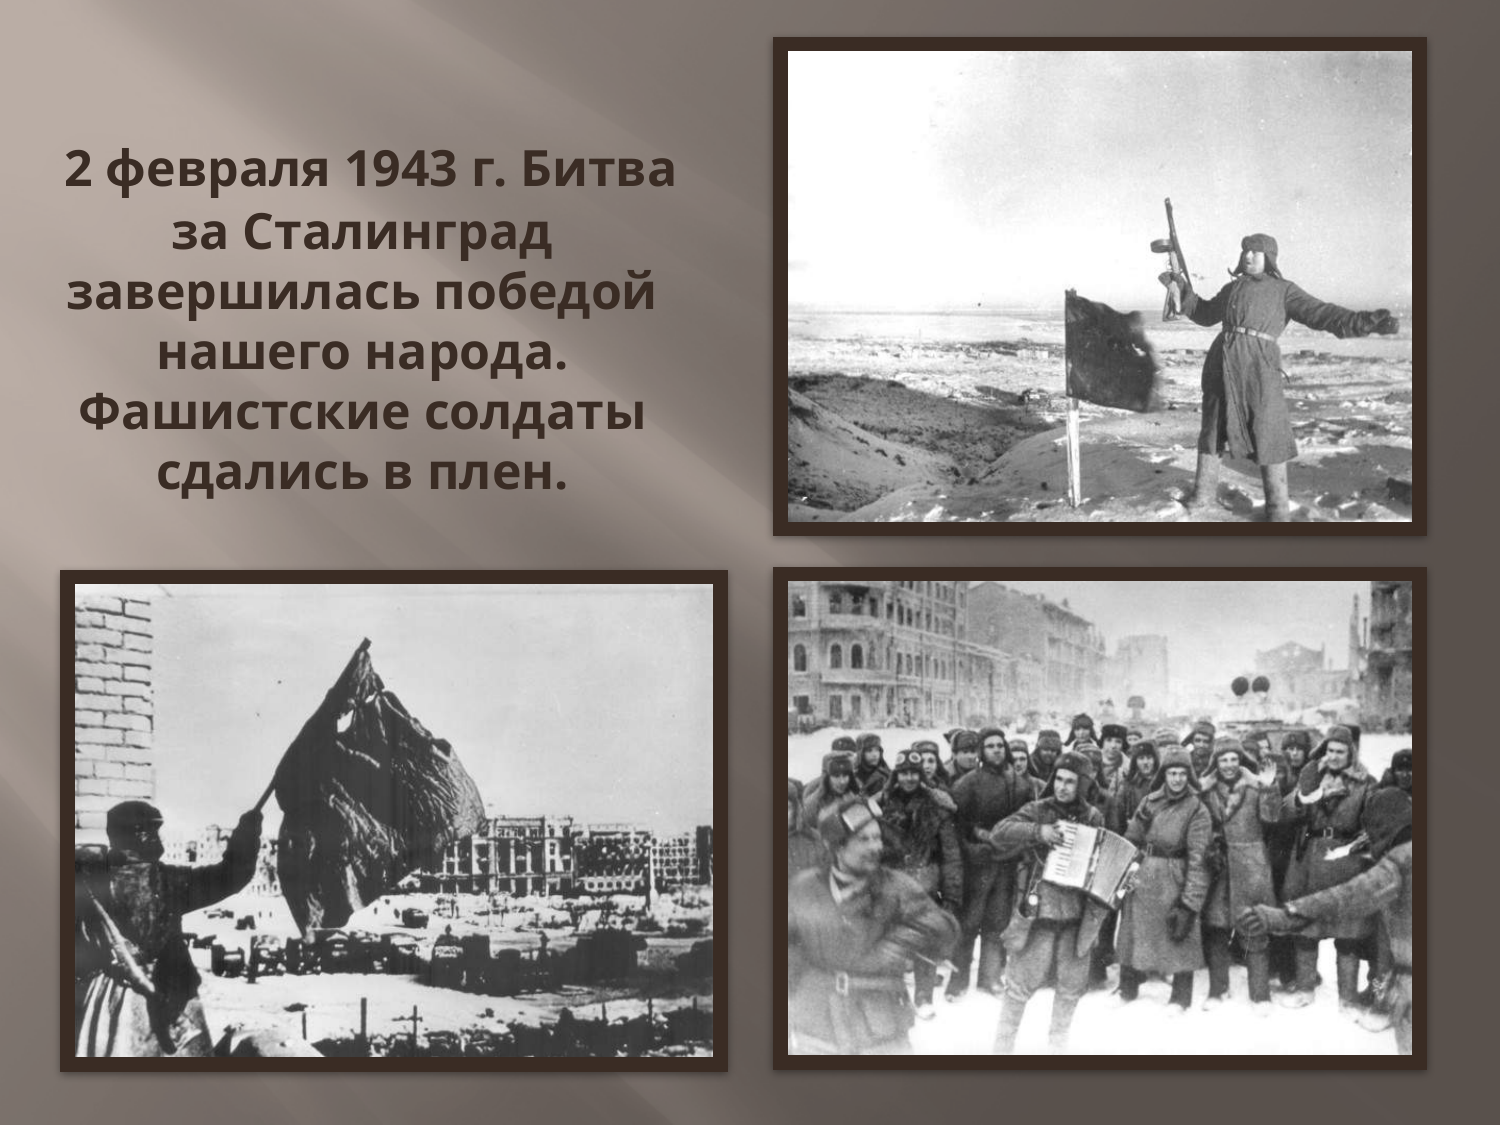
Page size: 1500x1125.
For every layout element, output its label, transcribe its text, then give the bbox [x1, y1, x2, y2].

picture [787, 581, 1413, 1056]
picture [74, 584, 714, 1058]
picture [787, 50, 1413, 523]
text_box 2 февраля 1943 г. Битва за Сталинград завершилась победой нашего народа. Фашистские солдаты сдались в плен. [24, 112, 700, 508]
